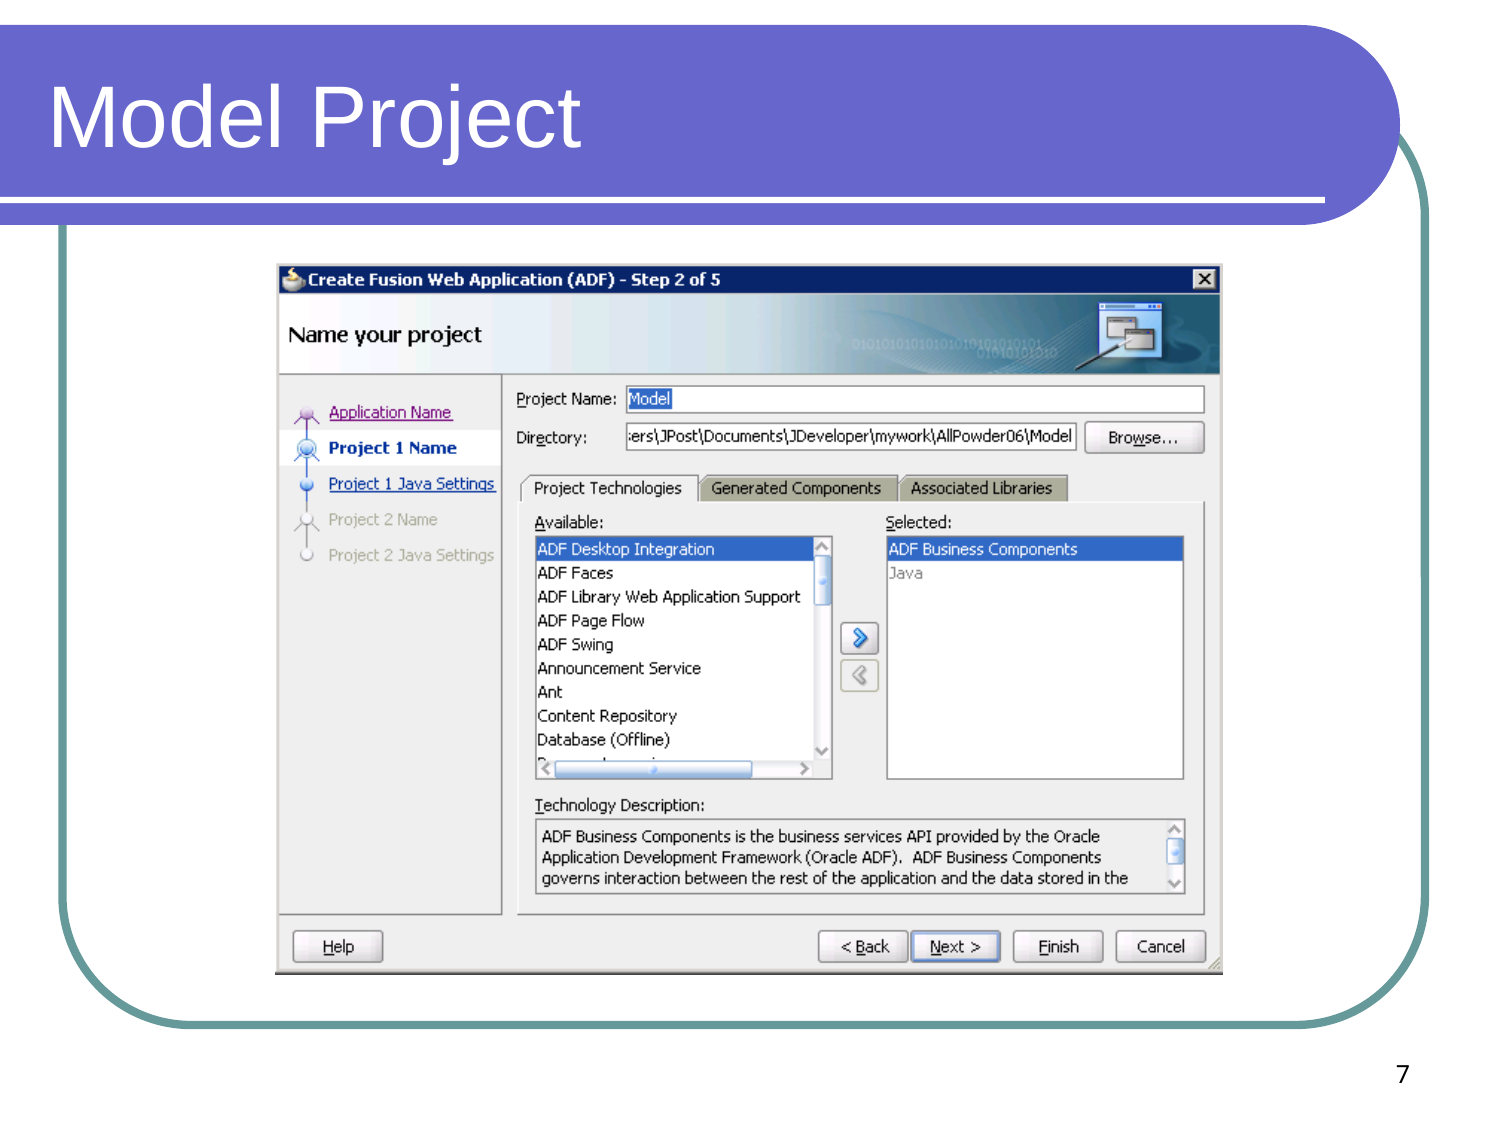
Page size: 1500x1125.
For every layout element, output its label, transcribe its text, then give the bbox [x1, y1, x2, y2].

picture [274, 262, 1223, 976]
slide_number 7 [1074, 1024, 1426, 1101]
title Model Project [31, 37, 1348, 188]
